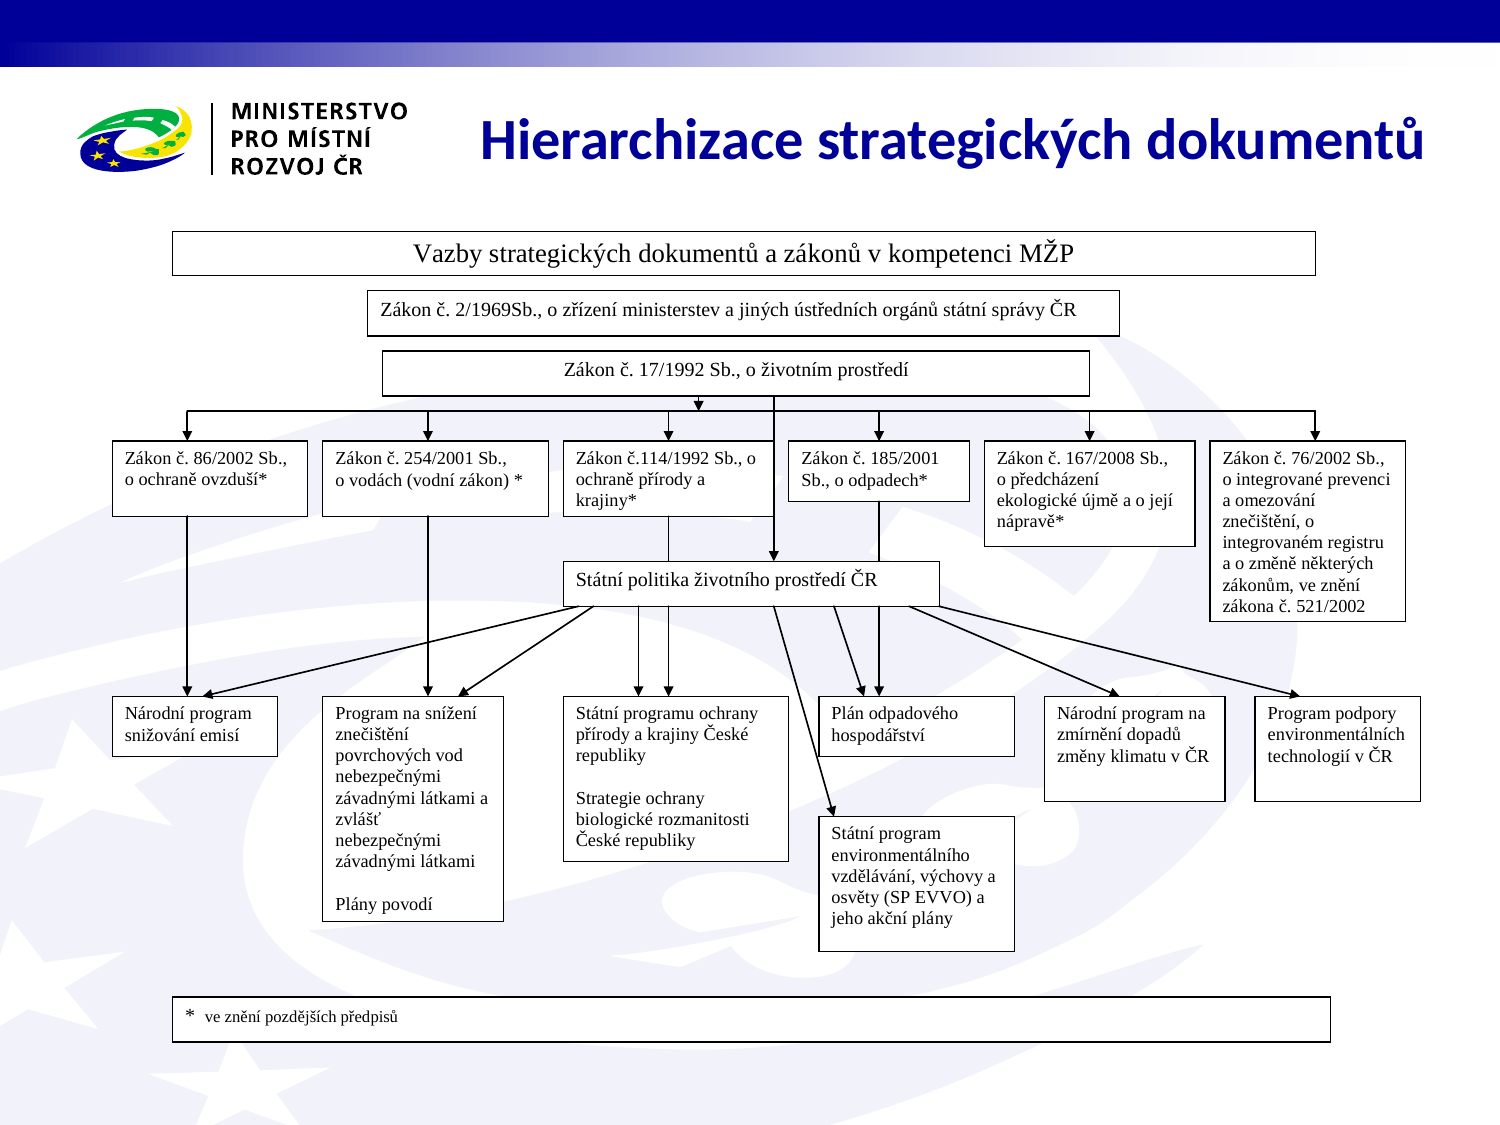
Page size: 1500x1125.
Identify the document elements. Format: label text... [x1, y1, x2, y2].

picture [111, 231, 1423, 1045]
text_box Hierarchizace strategických dokumentů [421, 93, 1442, 177]
